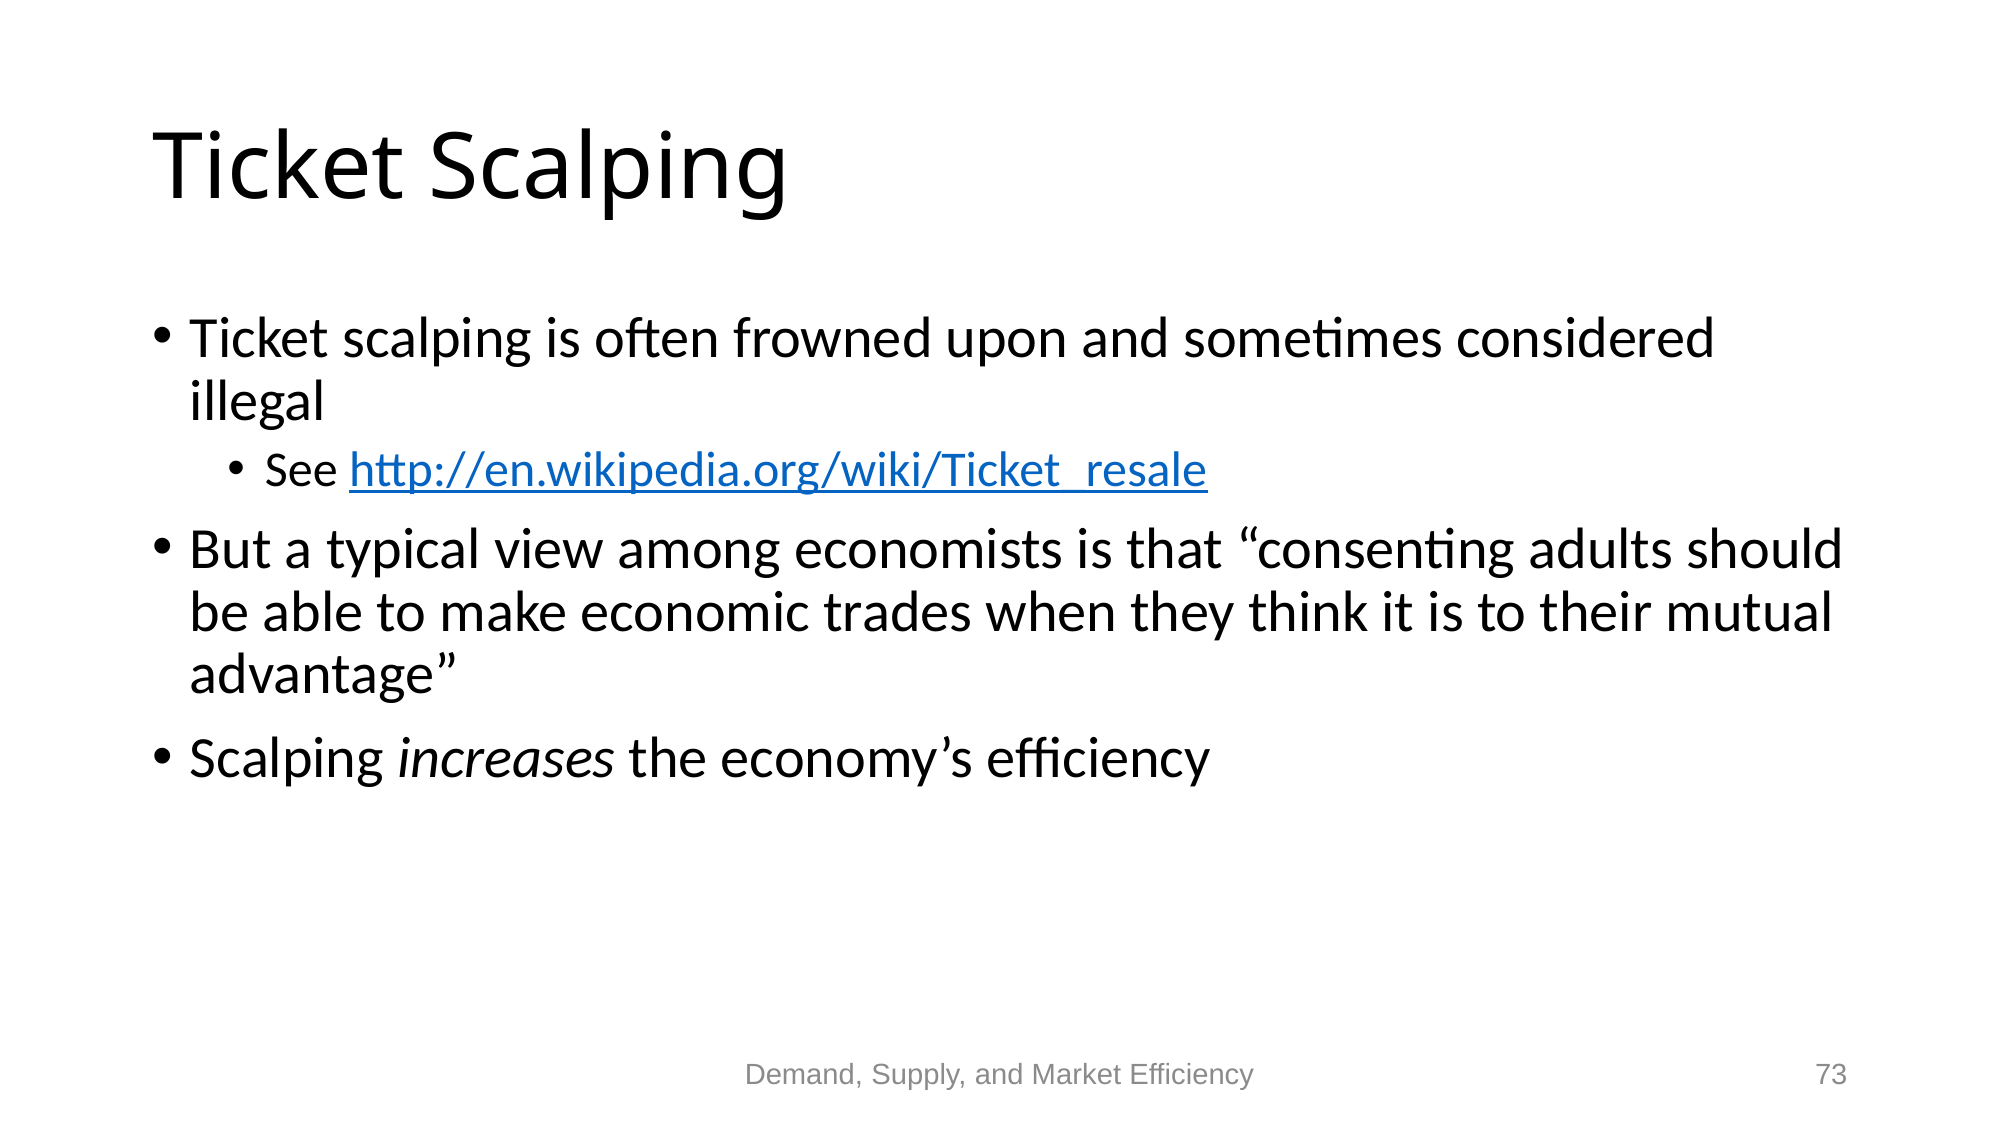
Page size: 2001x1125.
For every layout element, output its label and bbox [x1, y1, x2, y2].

title [137, 59, 1863, 278]
list [137, 299, 1863, 1014]
slide_number [1412, 1042, 1863, 1103]
footer [662, 1042, 1338, 1103]
